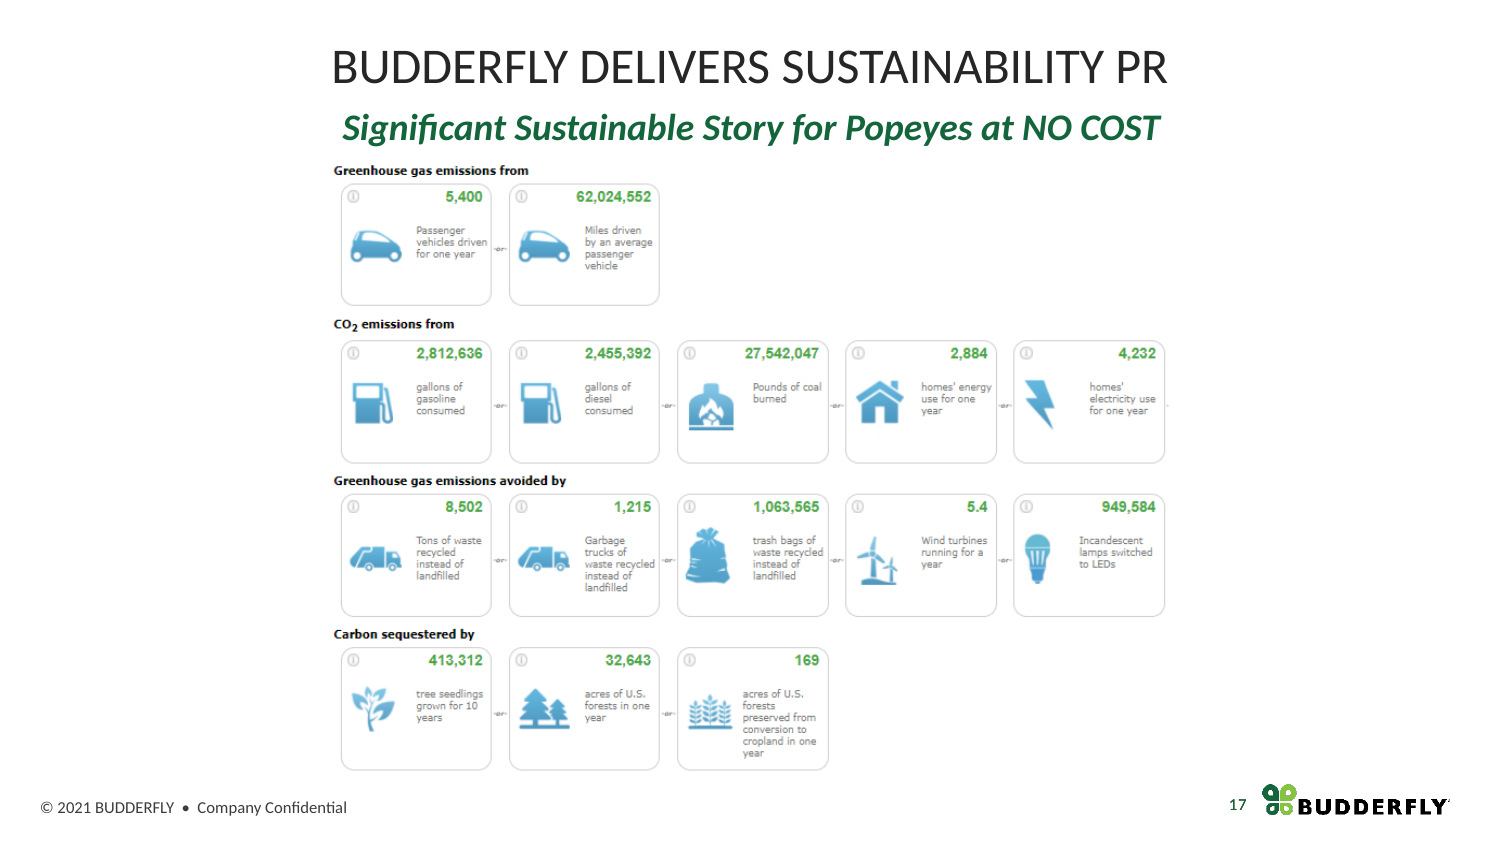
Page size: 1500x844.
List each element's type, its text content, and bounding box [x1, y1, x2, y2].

title BUDDERFLY DELIVERS SUSTAINABILITY PR [0, 26, 1500, 108]
picture [1262, 784, 1450, 815]
picture [328, 161, 1175, 777]
text_box Significant Sustainable Story for Popeyes at NO COST [1, 95, 1500, 156]
